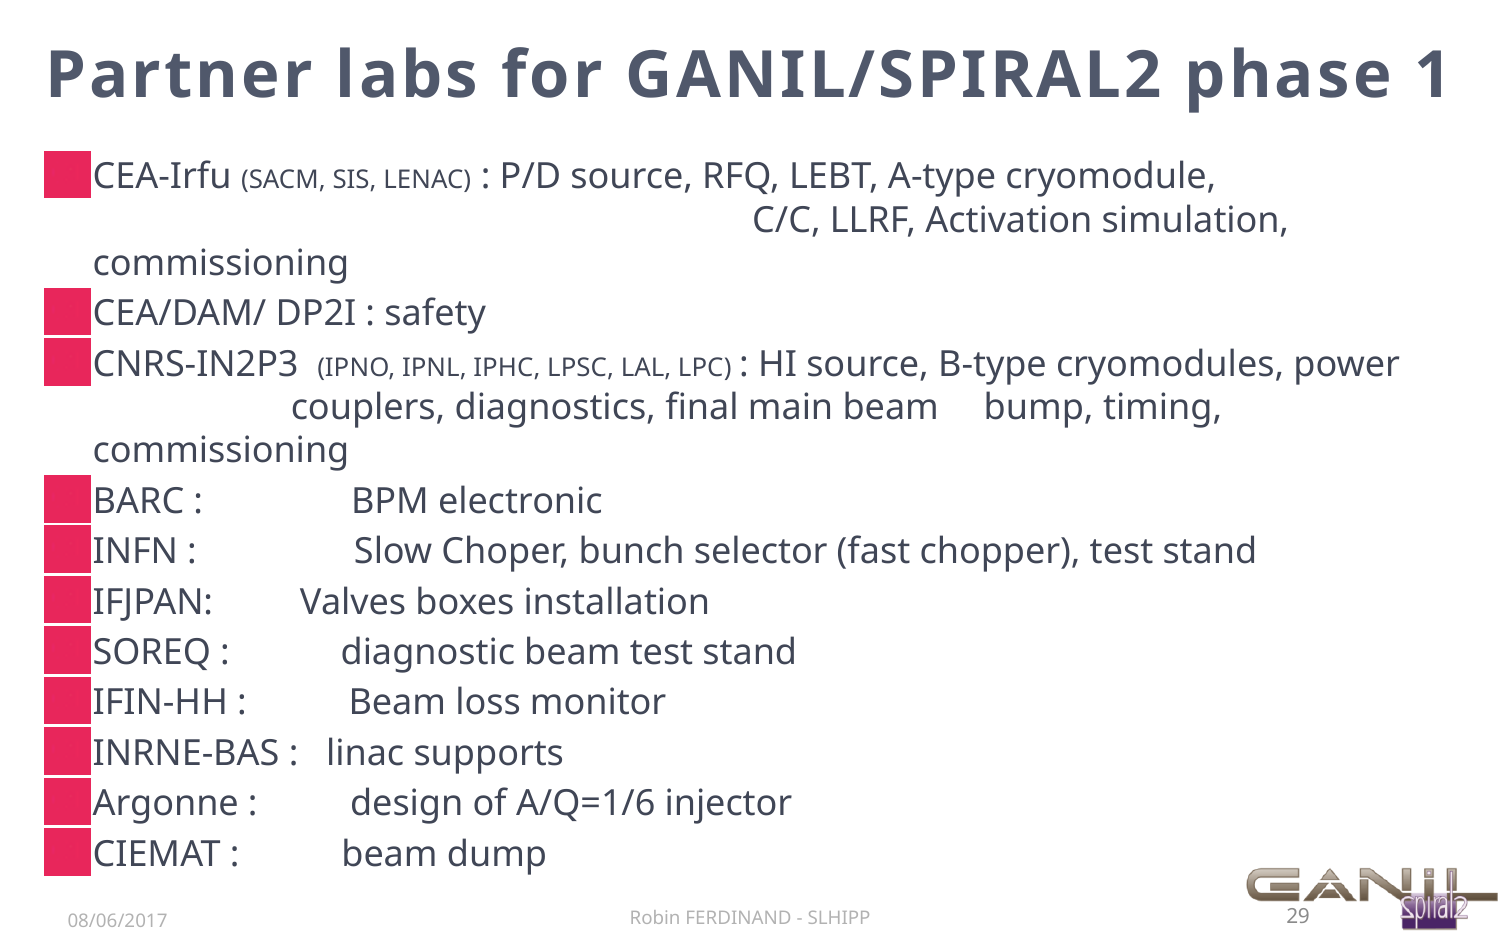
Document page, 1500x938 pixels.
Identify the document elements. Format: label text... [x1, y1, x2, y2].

picture [44, 727, 91, 775]
picture [44, 778, 91, 825]
picture [1325, 865, 1500, 932]
picture [44, 338, 91, 386]
footer Robin FERDINAND - SLHIPP [512, 892, 988, 938]
list CEA-Irfu (SACM, SIS, LENAC) : P/D source, RFQ, LEBT, A-type cryomodule, C/C, LLRF, Activation simulation, commissioning CEA/DAM/ DP2I : safety CNRS-IN2P3 (IPNO, IPNL, IPHC, LPSC, LAL, LPC) : HI source, B-type cryomodules, power couplers, diagnostics, final main beam bump, timing, commissioning BARC : BPM electronic INFN : Slow Choper, bunch selector (fast chopper), test stand IFJPAN: Valves boxes installation SOREQ : diagnostic beam test stand IFIN-HH : Beam loss monitor INRNE-BAS : linac supports Argonne : design of A/Q=1/6 injector CIEMAT : beam dump [29, 145, 1471, 892]
picture [44, 828, 91, 876]
picture [44, 626, 91, 674]
title Partner labs for GANIL/SPIRAL2 phase 1 [29, 15, 1471, 127]
picture [44, 525, 91, 573]
picture [44, 151, 91, 198]
slide_number 29 [1175, 892, 1325, 938]
picture [44, 475, 91, 523]
picture [44, 677, 91, 724]
picture [44, 576, 91, 623]
picture [44, 288, 91, 335]
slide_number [52, 895, 403, 938]
